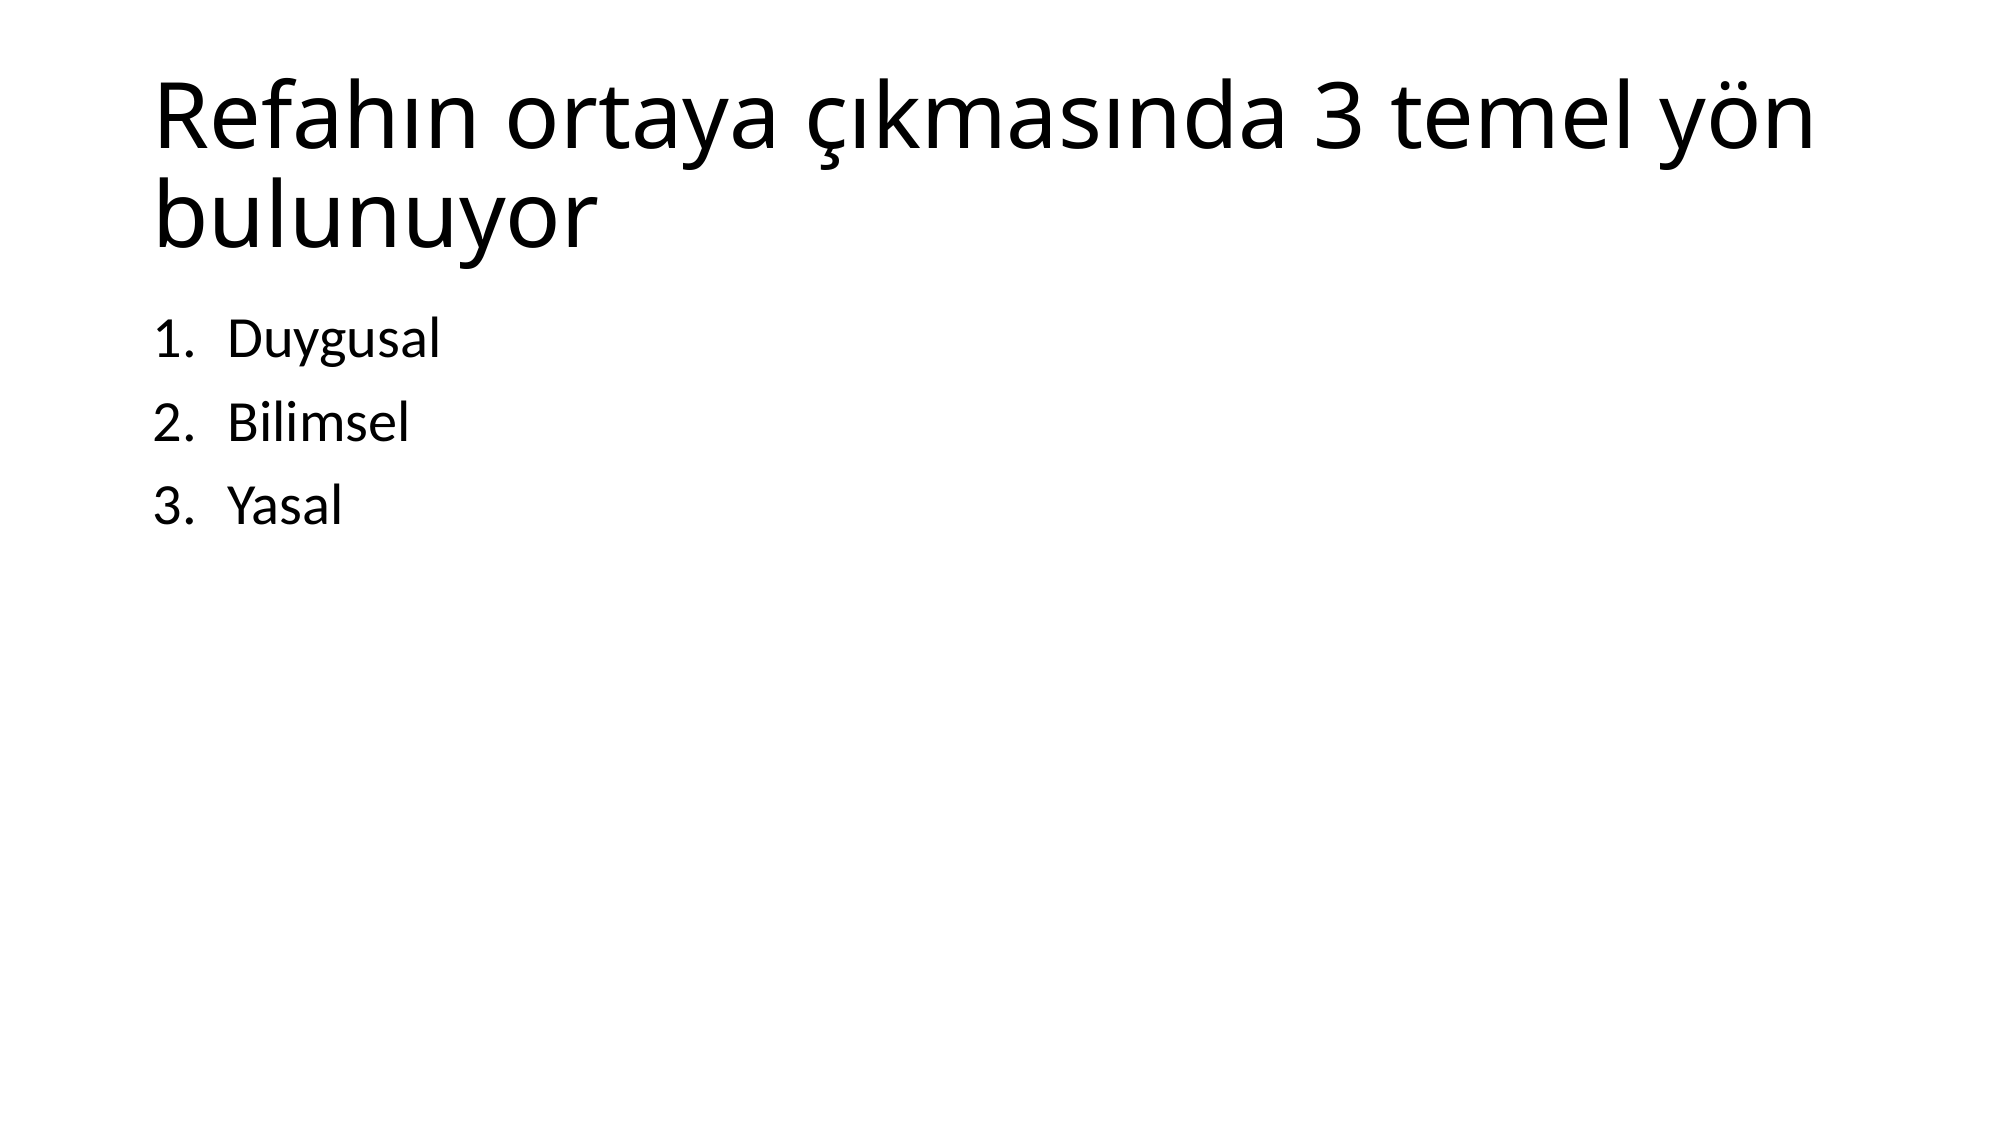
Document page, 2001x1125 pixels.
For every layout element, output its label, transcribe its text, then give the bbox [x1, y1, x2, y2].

list Duygusal Bilimsel Yasal [137, 299, 1863, 1014]
title Refahın ortaya çıkmasında 3 temel yön bulunuyor [137, 59, 1863, 278]
